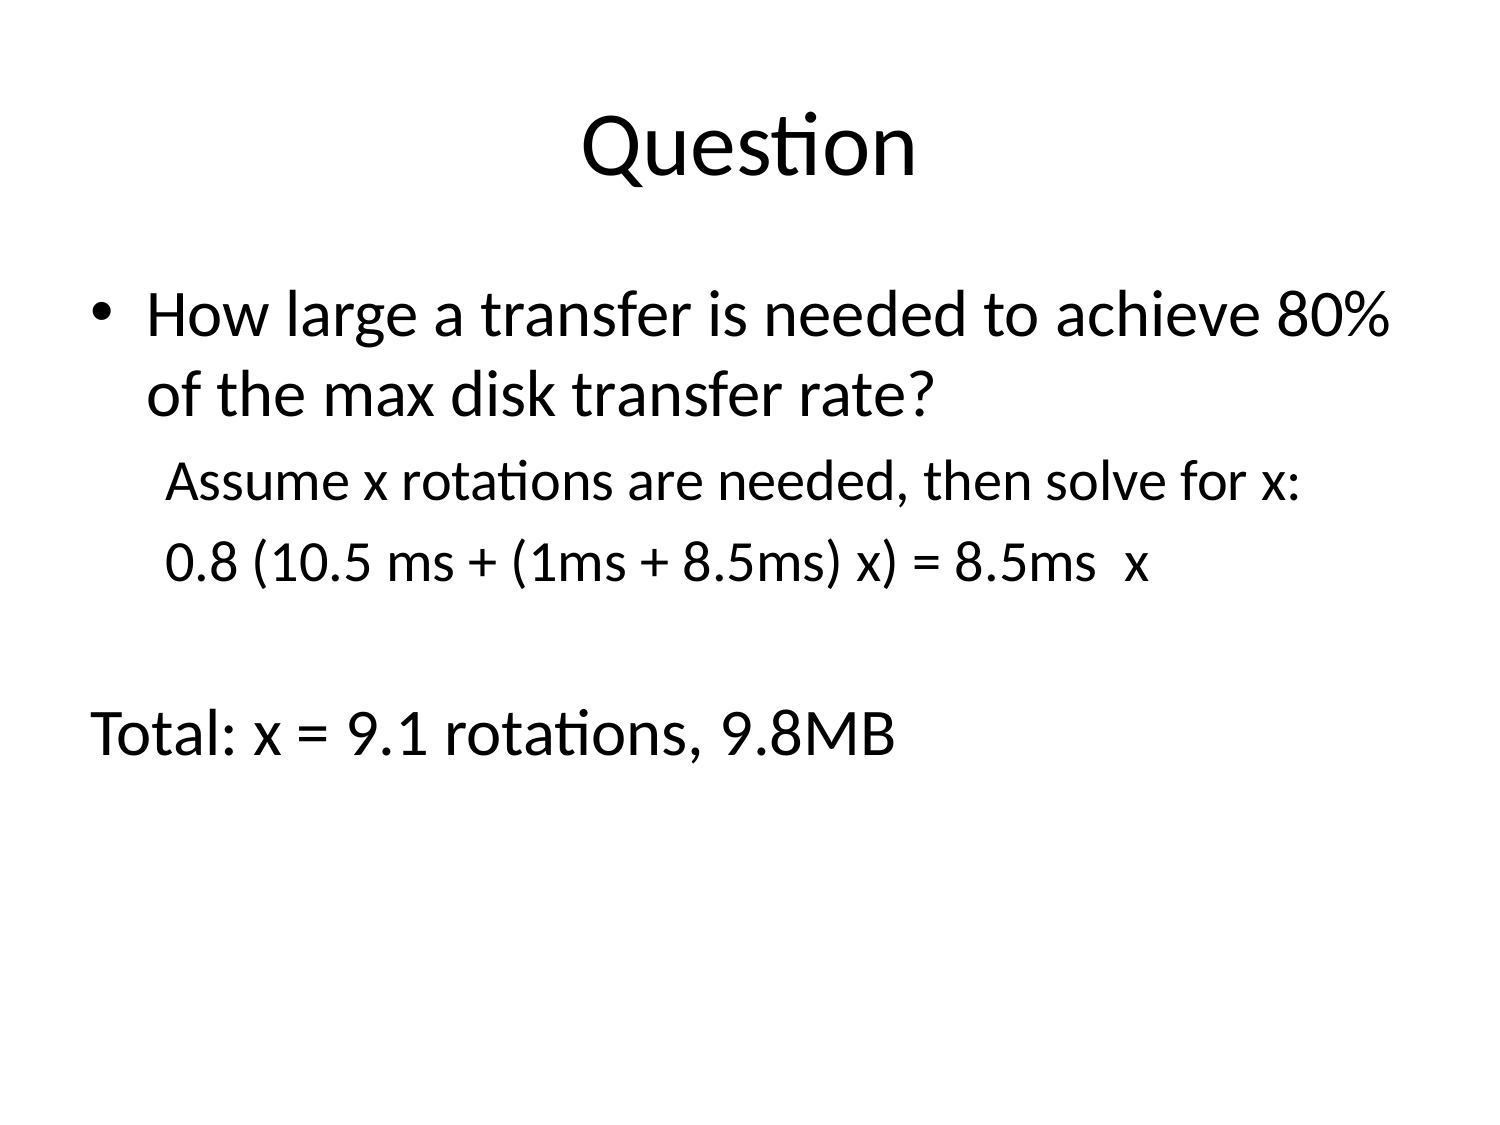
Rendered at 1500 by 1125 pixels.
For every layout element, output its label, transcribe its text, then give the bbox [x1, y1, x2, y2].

title Question [75, 45, 1425, 233]
list How large a transfer is needed to achieve 80% of the max disk transfer rate? Assume x rotations are needed, then solve for x: 0.8 (10.5 ms + (1ms + 8.5ms) x) = 8.5ms x Total: x = 9.1 rotations, 9.8MB [75, 262, 1425, 1005]
